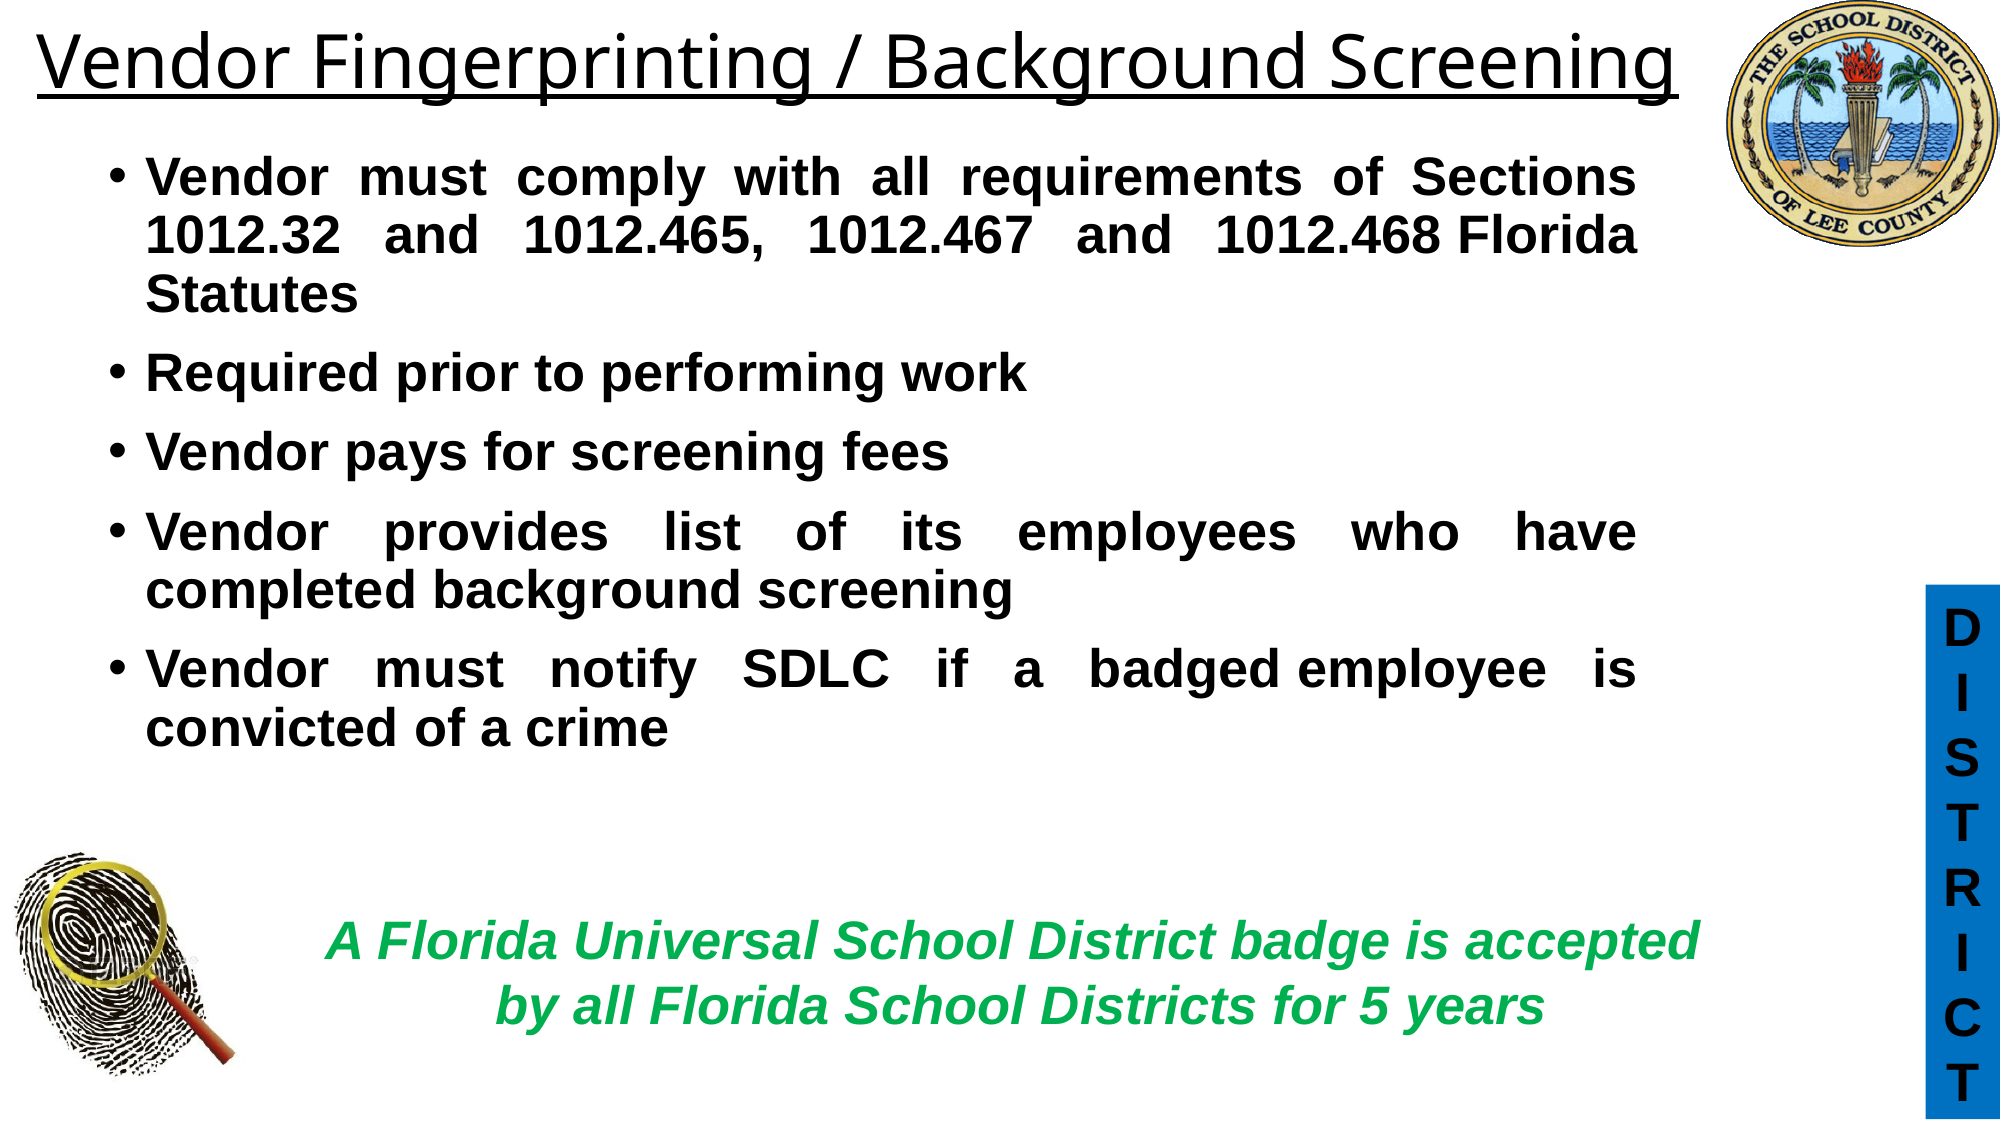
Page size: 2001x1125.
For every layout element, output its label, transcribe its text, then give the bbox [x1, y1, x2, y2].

text_box A Florida Universal School District badge is accepted by all Florida School Districts for 5 years [293, 897, 1750, 1043]
title Vendor Fingerprinting / Background Screening [21, 1, 1726, 128]
picture [1726, 0, 2000, 247]
list Vendor must comply with all requirements of Sections 1012.32 and 1012.465, 1012.467 and 1012.468 Florida Statutes Required prior to performing work Vendor pays for screening fees Vendor provides list of its employees who have completed background screening Vendor must notify SDLC if a badged employee is convicted of a crime [93, 141, 1656, 794]
picture [0, 817, 246, 1125]
text_box DISTRICT [1925, 584, 2000, 1120]
